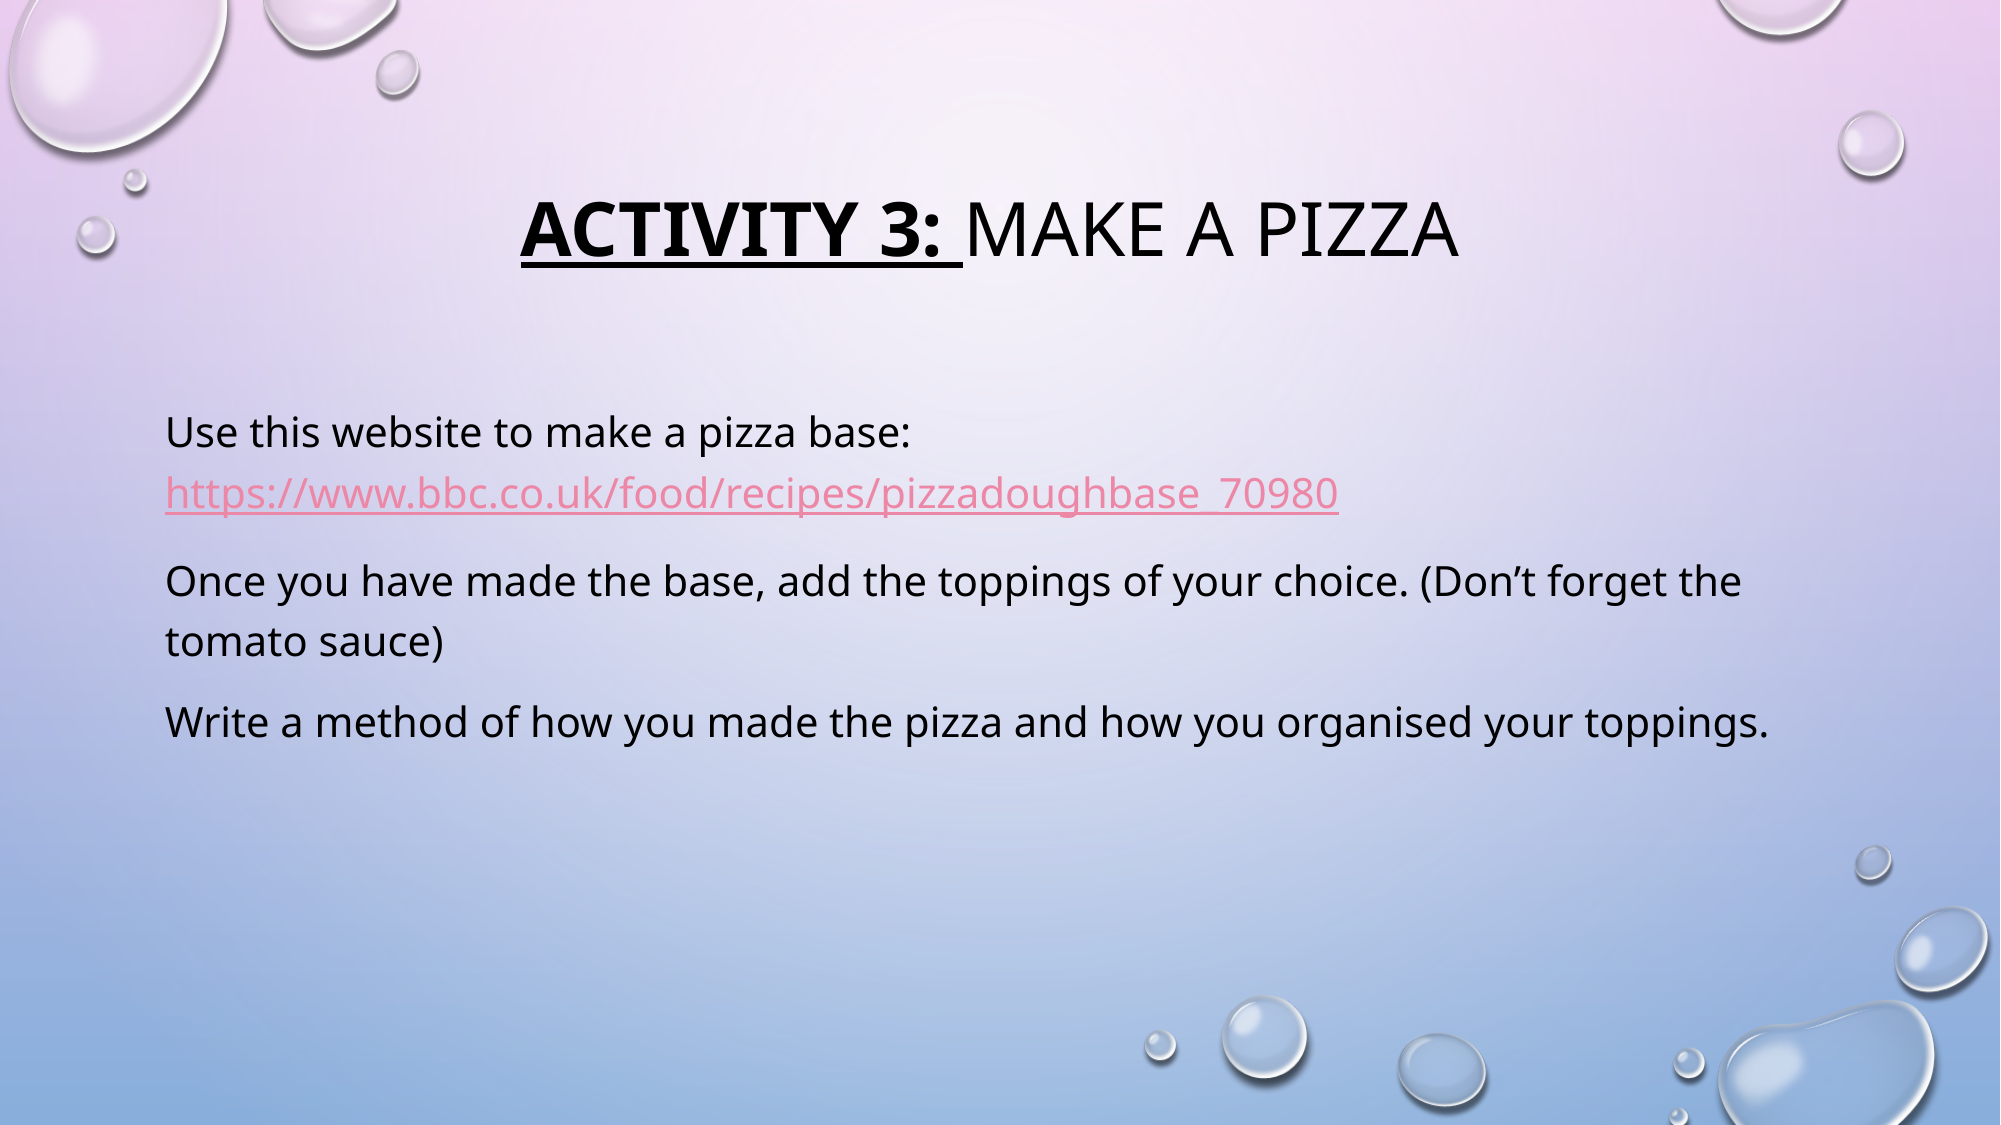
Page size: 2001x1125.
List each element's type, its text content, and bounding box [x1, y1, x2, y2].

list Use this website to make a pizza base: https://www.bbc.co.uk/food/recipes/pizzadoughbase_70980 Once you have made the base, add the toppings of your choice. (Don’t forget the tomato sauce) Write a method of how you made the pizza and how you organised your toppings. [149, 388, 1850, 950]
picture [0, 0, 2000, 1125]
title Activity 3: Make a Pizza [149, 101, 1851, 364]
